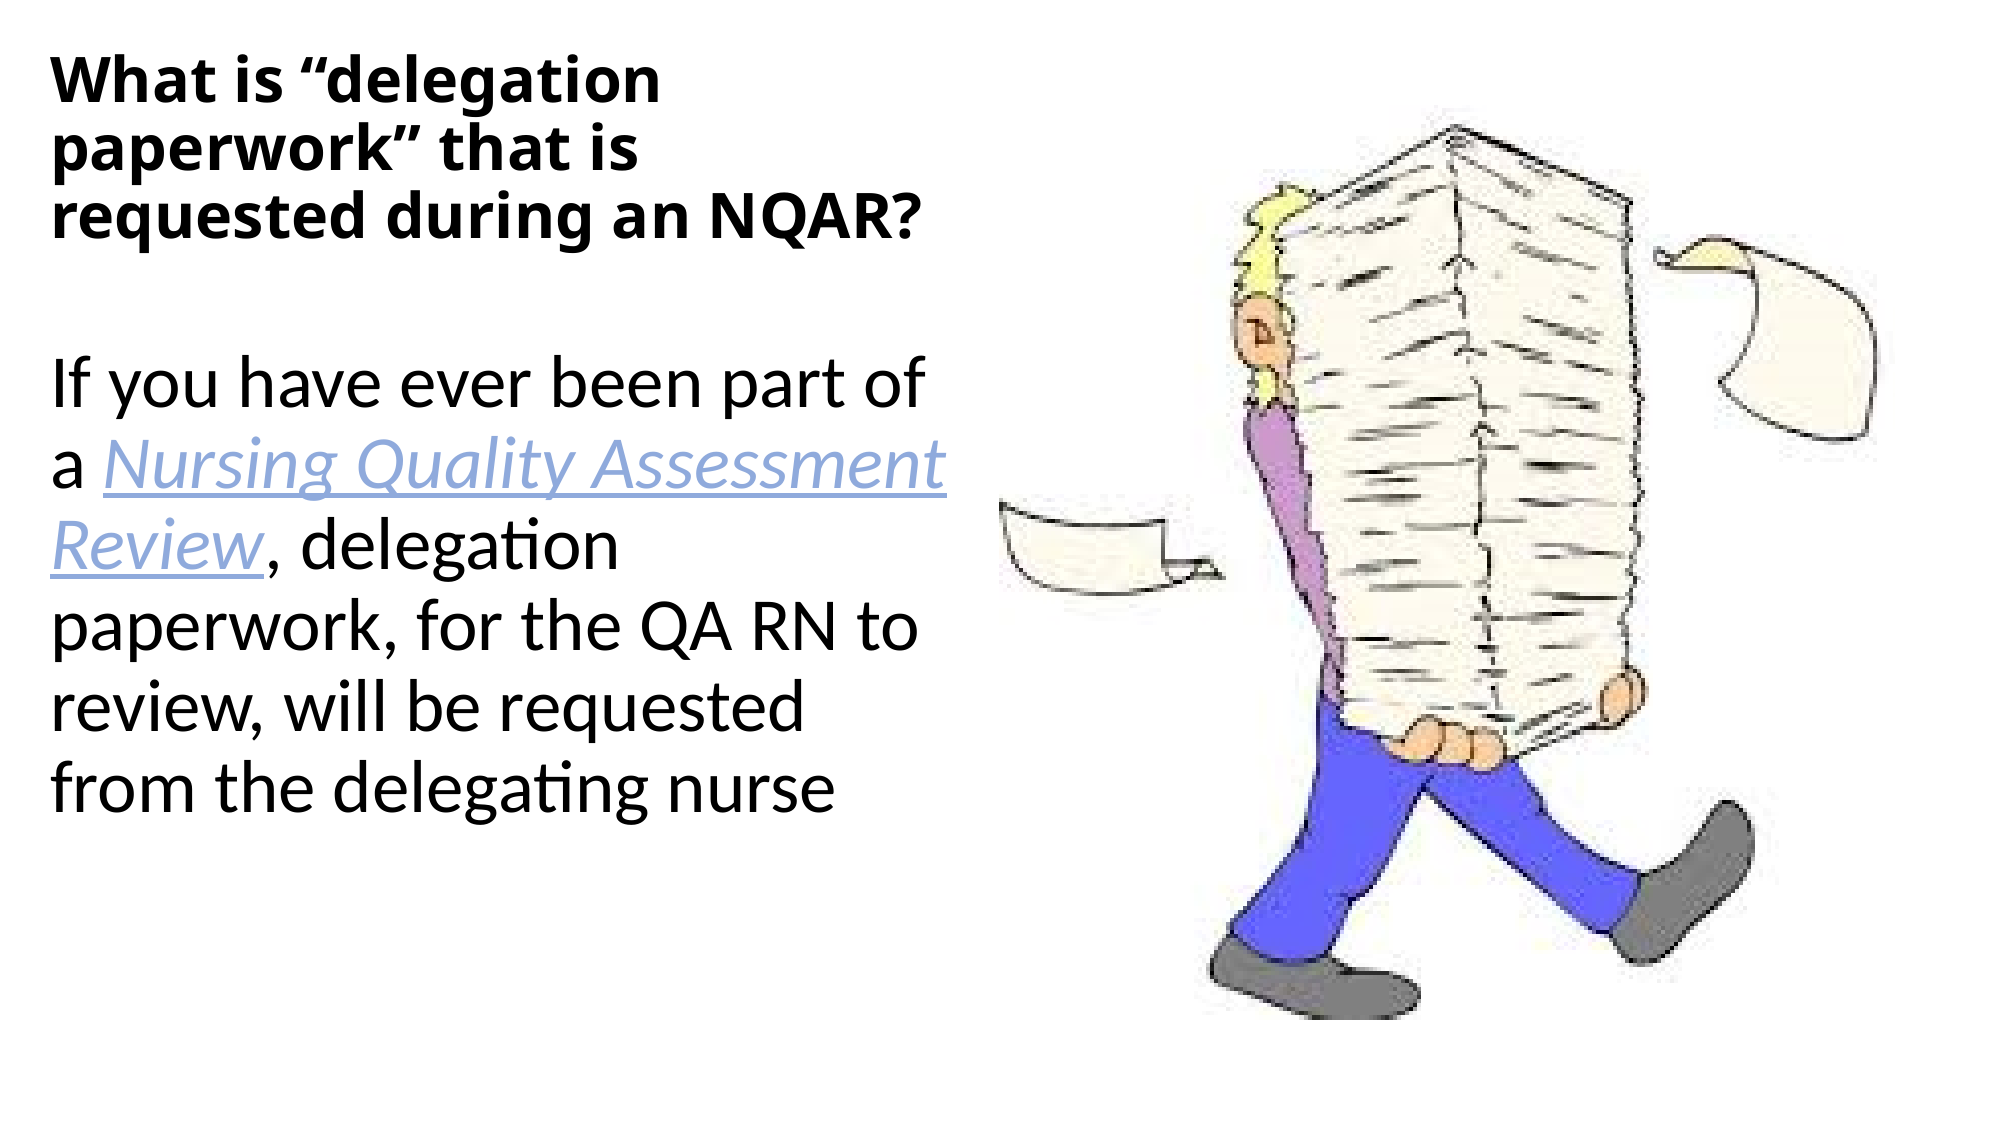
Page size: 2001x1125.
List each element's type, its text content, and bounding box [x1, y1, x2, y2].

picture [999, 104, 1895, 1020]
list If you have ever been part of a Nursing Quality Assessment Review, delegation paperwork, for the QA RN to review, will be requested from the delegating nurse [35, 251, 965, 1105]
title What is “delegation paperwork” that is requested during an NQAR? [35, 20, 965, 251]
